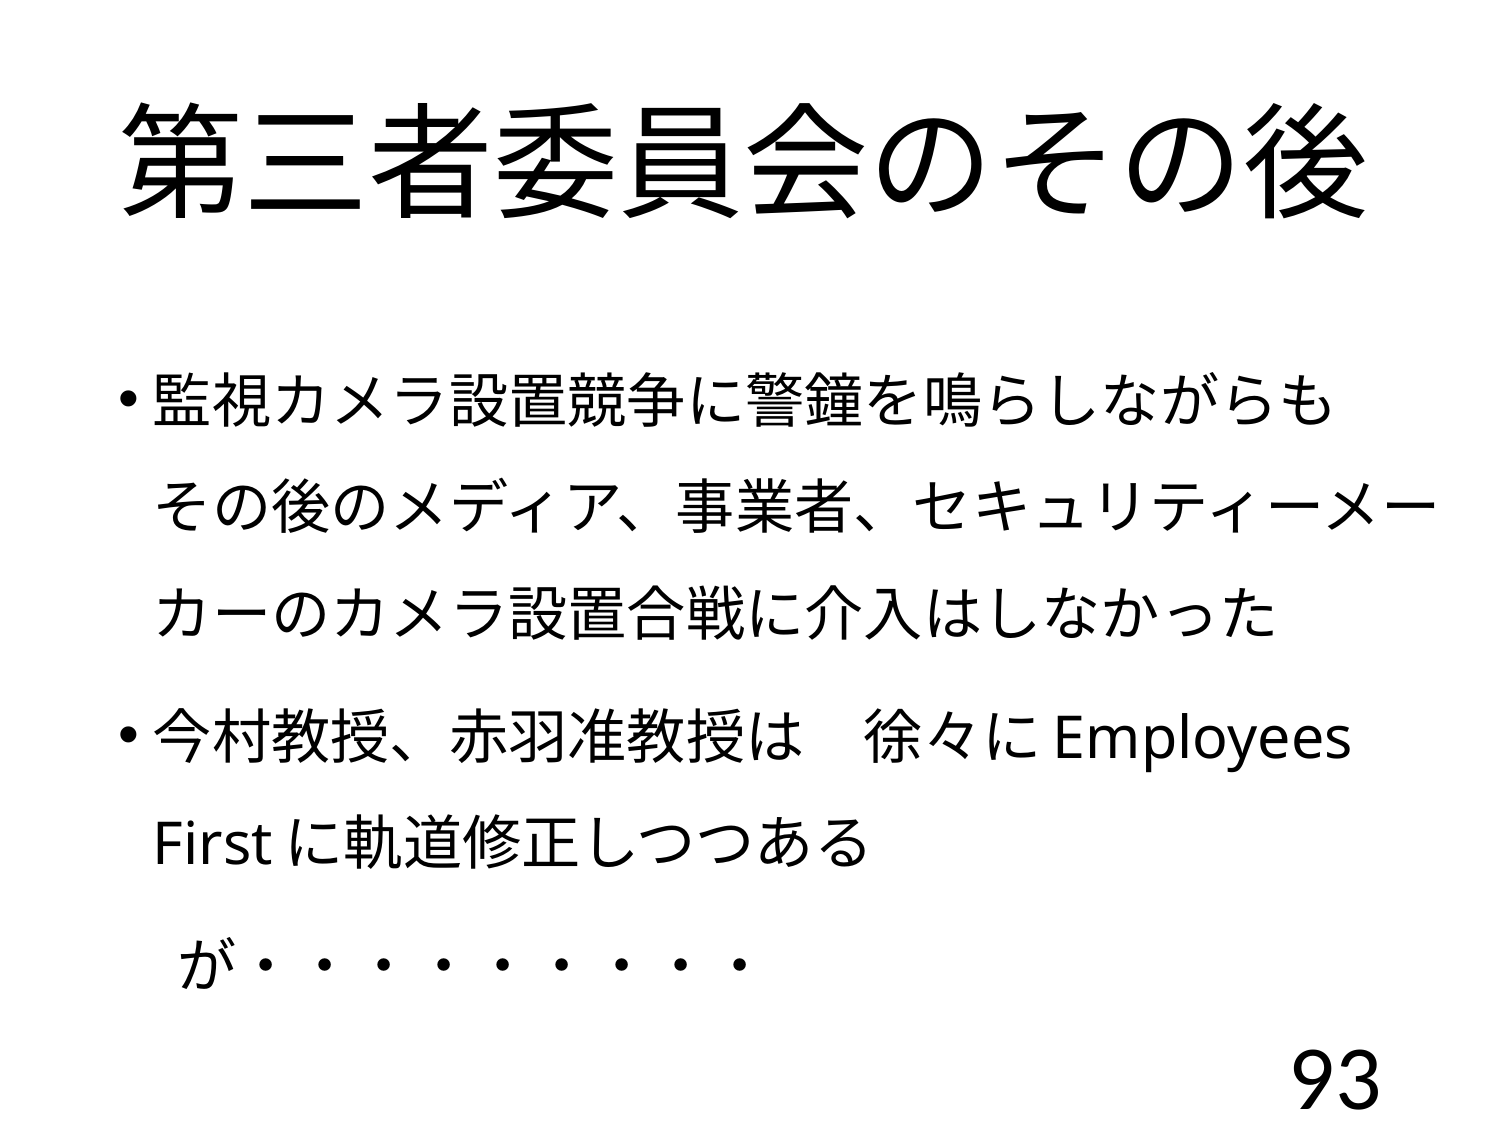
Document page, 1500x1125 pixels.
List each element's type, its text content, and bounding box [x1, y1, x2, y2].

slide_number 93 [1059, 1042, 1397, 1103]
list 監視カメラ設置競争に警鐘を鳴らしながらも その後のメディア、事業者、セキュリティーメーカーのカメラ設置合戦に介入はしなかった 今村教授、赤羽准教授は 徐々にEmployees Firstに軌道修正しつつある が・・・・・・・・・ [103, 319, 1470, 1019]
title 第三者委員会のその後 [103, 59, 1397, 278]
